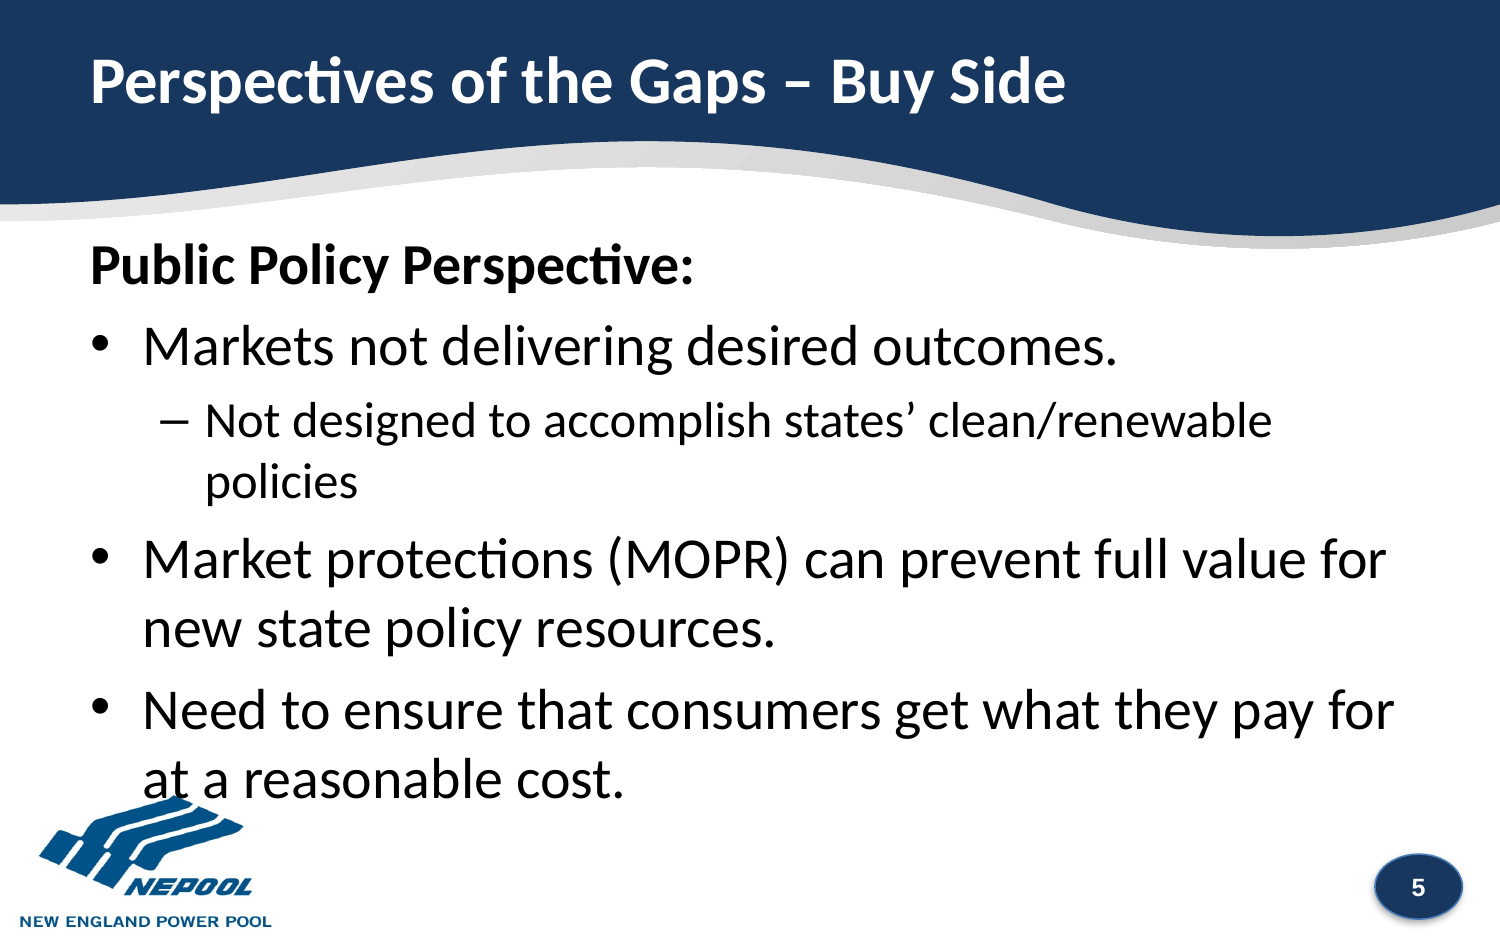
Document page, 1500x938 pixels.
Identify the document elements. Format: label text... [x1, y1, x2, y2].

list Perspectives of the Gaps – Buy Side [75, 19, 1425, 136]
picture [4, 783, 286, 938]
list Public Policy Perspective: Markets not delivering desired outcomes. Not designed to accomplish states’ clean/renewable policies Market protections (MOPR) can prevent full value for new state policy resources. Need to ensure that consumers get what they pay for at a reasonable cost. [75, 218, 1425, 821]
